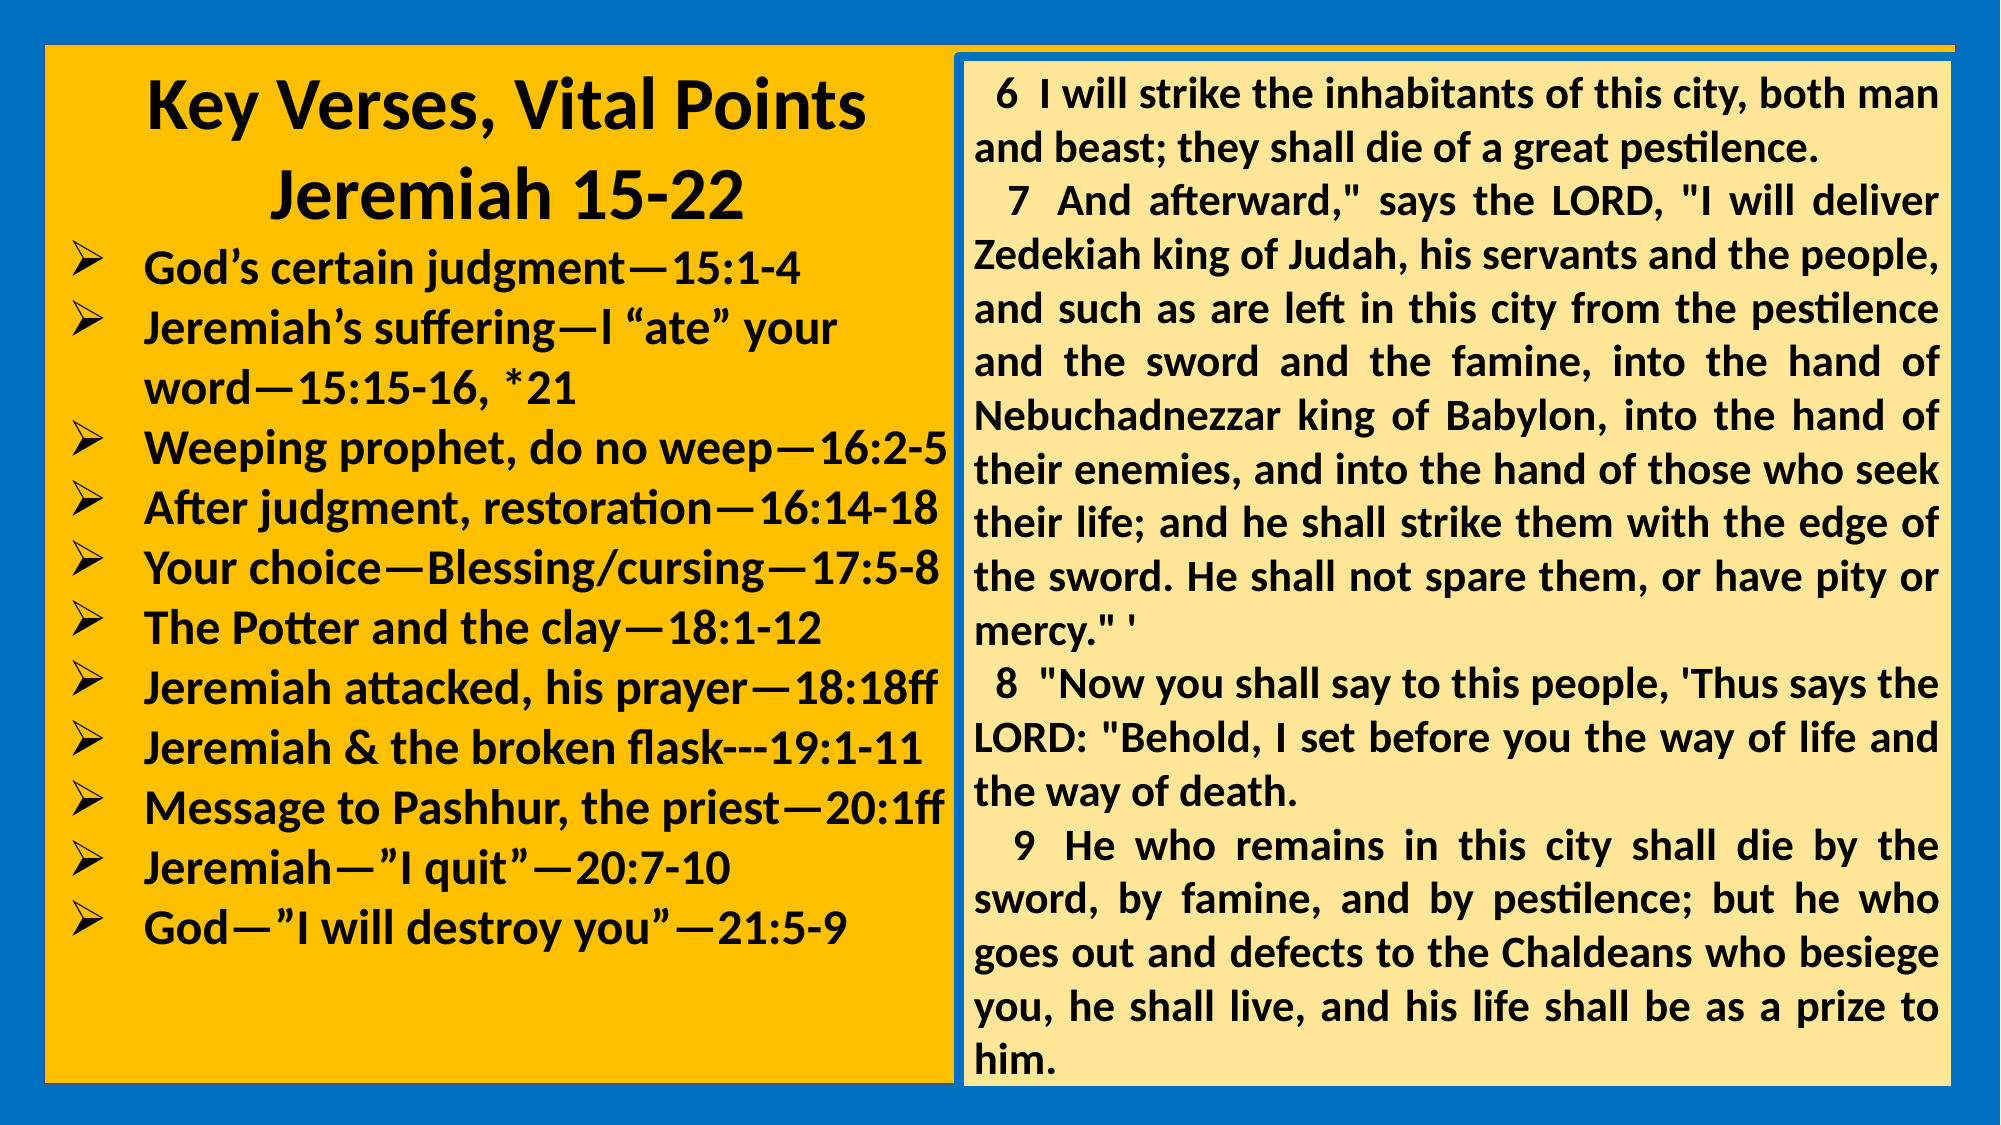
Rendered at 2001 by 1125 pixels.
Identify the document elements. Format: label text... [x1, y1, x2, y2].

text_box Key Verses, Vital Points Jeremiah 15-22 God’s certain judgment—15:1-4 Jeremiah’s suffering—l “ate” your word—15:15-16, *21 Weeping prophet, do no weep—16:2-5 After judgment, restoration—16:14-18 Your choice—Blessing/cursing—17:5-8 The Potter and the clay—18:1-12 Jeremiah attacked, his prayer—18:18ff Jeremiah & the broken flask---19:1-11 Message to Pashhur, the priest—20:1ff Jeremiah—”I quit”—20:7-10 God—”I will destroy you”—21:5-9 [44, 46, 972, 962]
text_box [43, 43, 1957, 1085]
text_box 6 I will strike the inhabitants of this city, both man and beast; they shall die of a great pestilence. 7 And afterward," says the LORD, "I will deliver Zedekiah king of Judah, his servants and the people, and such as are left in this city from the pestilence and the sword and the famine, into the hand of Nebuchadnezzar king of Babylon, into the hand of their enemies, and into the hand of those who seek their life; and he shall strike them with the edge of the sword. He shall not spare them, or have pity or mercy." ' 8 "Now you shall say to this people, 'Thus says the LORD: "Behold, I set before you the way of life and the way of death. 9 He who remains in this city shall die by the sword, by famine, and by pestilence; but he who goes out and defects to the Chaldeans who besiege you, he shall live, and his life shall be as a prize to him. [959, 56, 1956, 1091]
